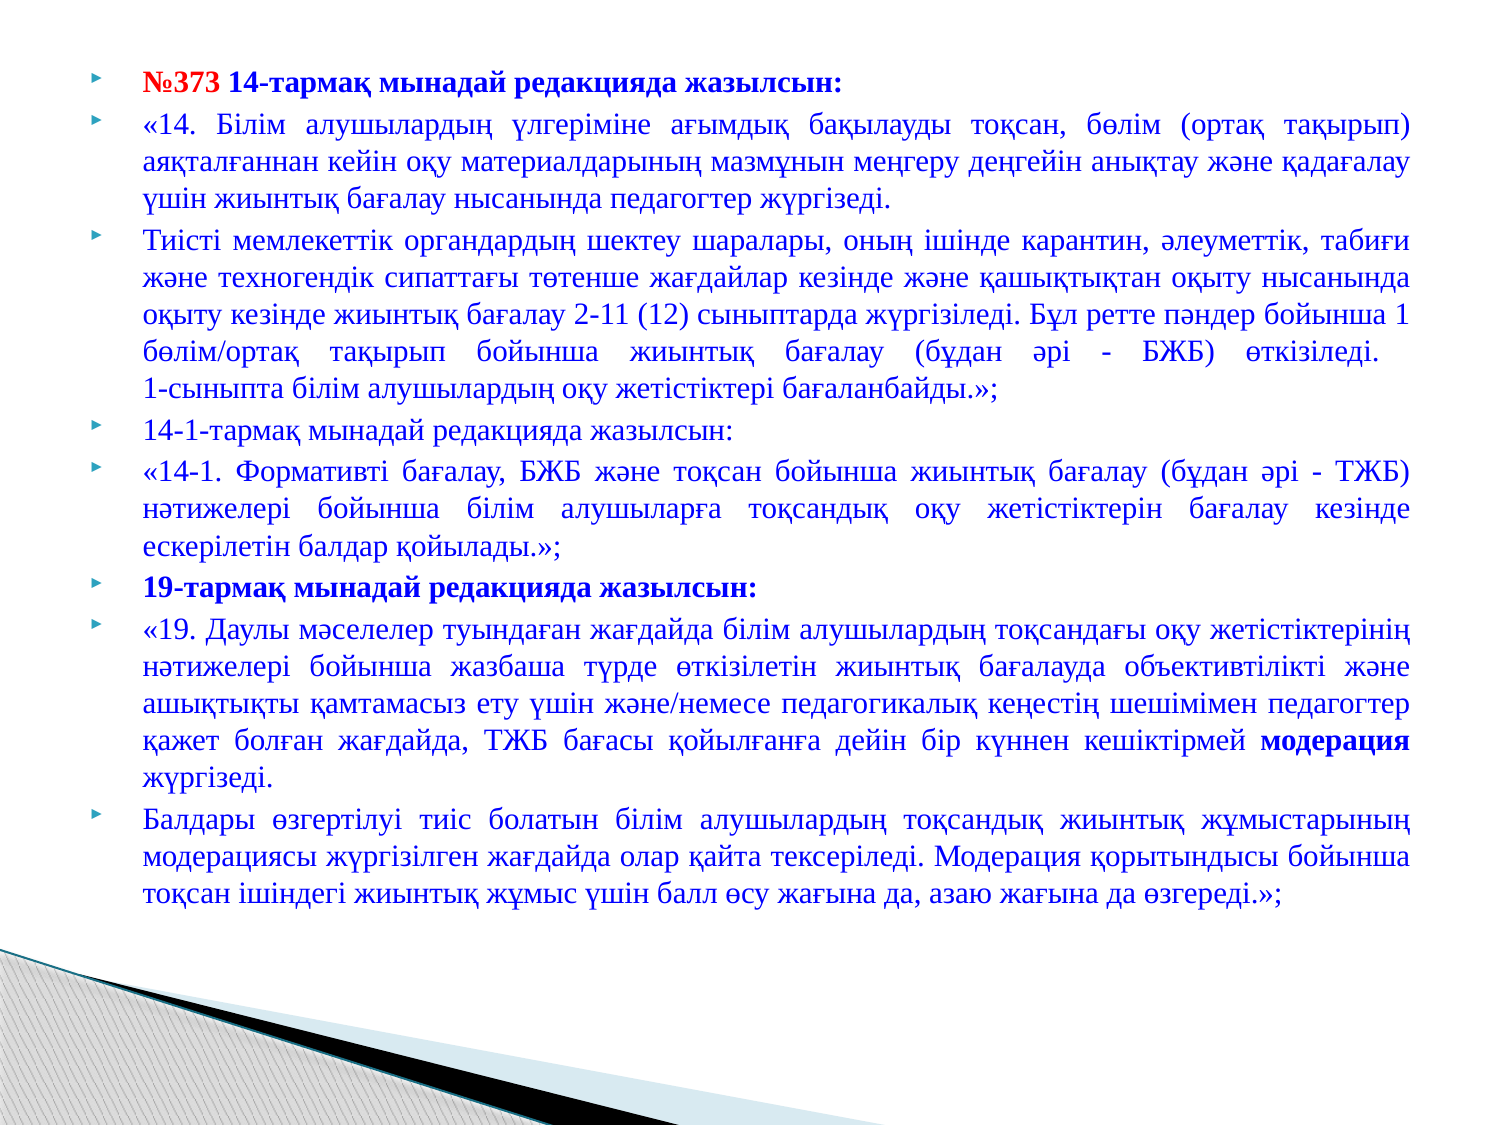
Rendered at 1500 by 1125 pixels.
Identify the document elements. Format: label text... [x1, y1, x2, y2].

list №373 14-тармақ мынадай редакцияда жазылсын: «14. Білім алушылардың үлгеріміне ағымдық бақылауды тоқсан, бөлім (ортақ тақырып) аяқталғаннан кейін оқу материалдарының мазмұнын меңгеру деңгейін анықтау және қадағалау үшін жиынтық бағалау нысанында педагогтер жүргізеді. Тиісті мемлекеттік органдардың шектеу шаралары, оның ішінде карантин, әлеуметтік, табиғи және техногендік сипаттағы төтенше жағдайлар кезінде және қашықтықтан оқыту нысанында оқыту кезінде жиынтық бағалау 2-11 (12) сыныптарда жүргізіледі. Бұл ретте пәндер бойынша 1 бөлім/ортақ тақырып бойынша жиынтық бағалау (бұдан әрі - БЖБ) өткізіледі. 1-сыныпта білім алушылардың оқу жетістіктері бағаланбайды.»; 14-1-тармақ мынадай редакцияда жазылсын: «14-1. Формативті бағалау, БЖБ және тоқсан бойынша жиынтық бағалау (бұдан әрі - ТЖБ) нәтижелері бойынша білім алушыларға тоқсандық оқу жетістіктерін бағалау кезінде ескерілетін балдар қойылады.»; 19-тармақ мынадай редакцияда жазылсын: «19. Даулы мәселелер туындаған жағдайда білім алушылардың тоқсандағы оқу жетістіктерінің нәтижелері бойынша жазбаша түрде өткізілетін жиынтық бағалауда объективтілікті және ашықтықты қамтамасыз ету үшін және/немесе педагогикалық кеңестің шешімімен педагогтер қажет болған жағдайда, ТЖБ бағасы қойылғанға дейін бір күннен кешіктірмей модерация жүргізеді. Балдары өзгертілуі тиіс болатын білім алушылардың тоқсандық жиынтық жұмыстарының модерациясы жүргізілген жағдайда олар қайта тексеріледі. Модерация қорытындысы бойынша тоқсан ішіндегі жиынтық жұмыс үшін балл өсу жағына да, азаю жағына да өзгереді.»; [75, 54, 1425, 986]
